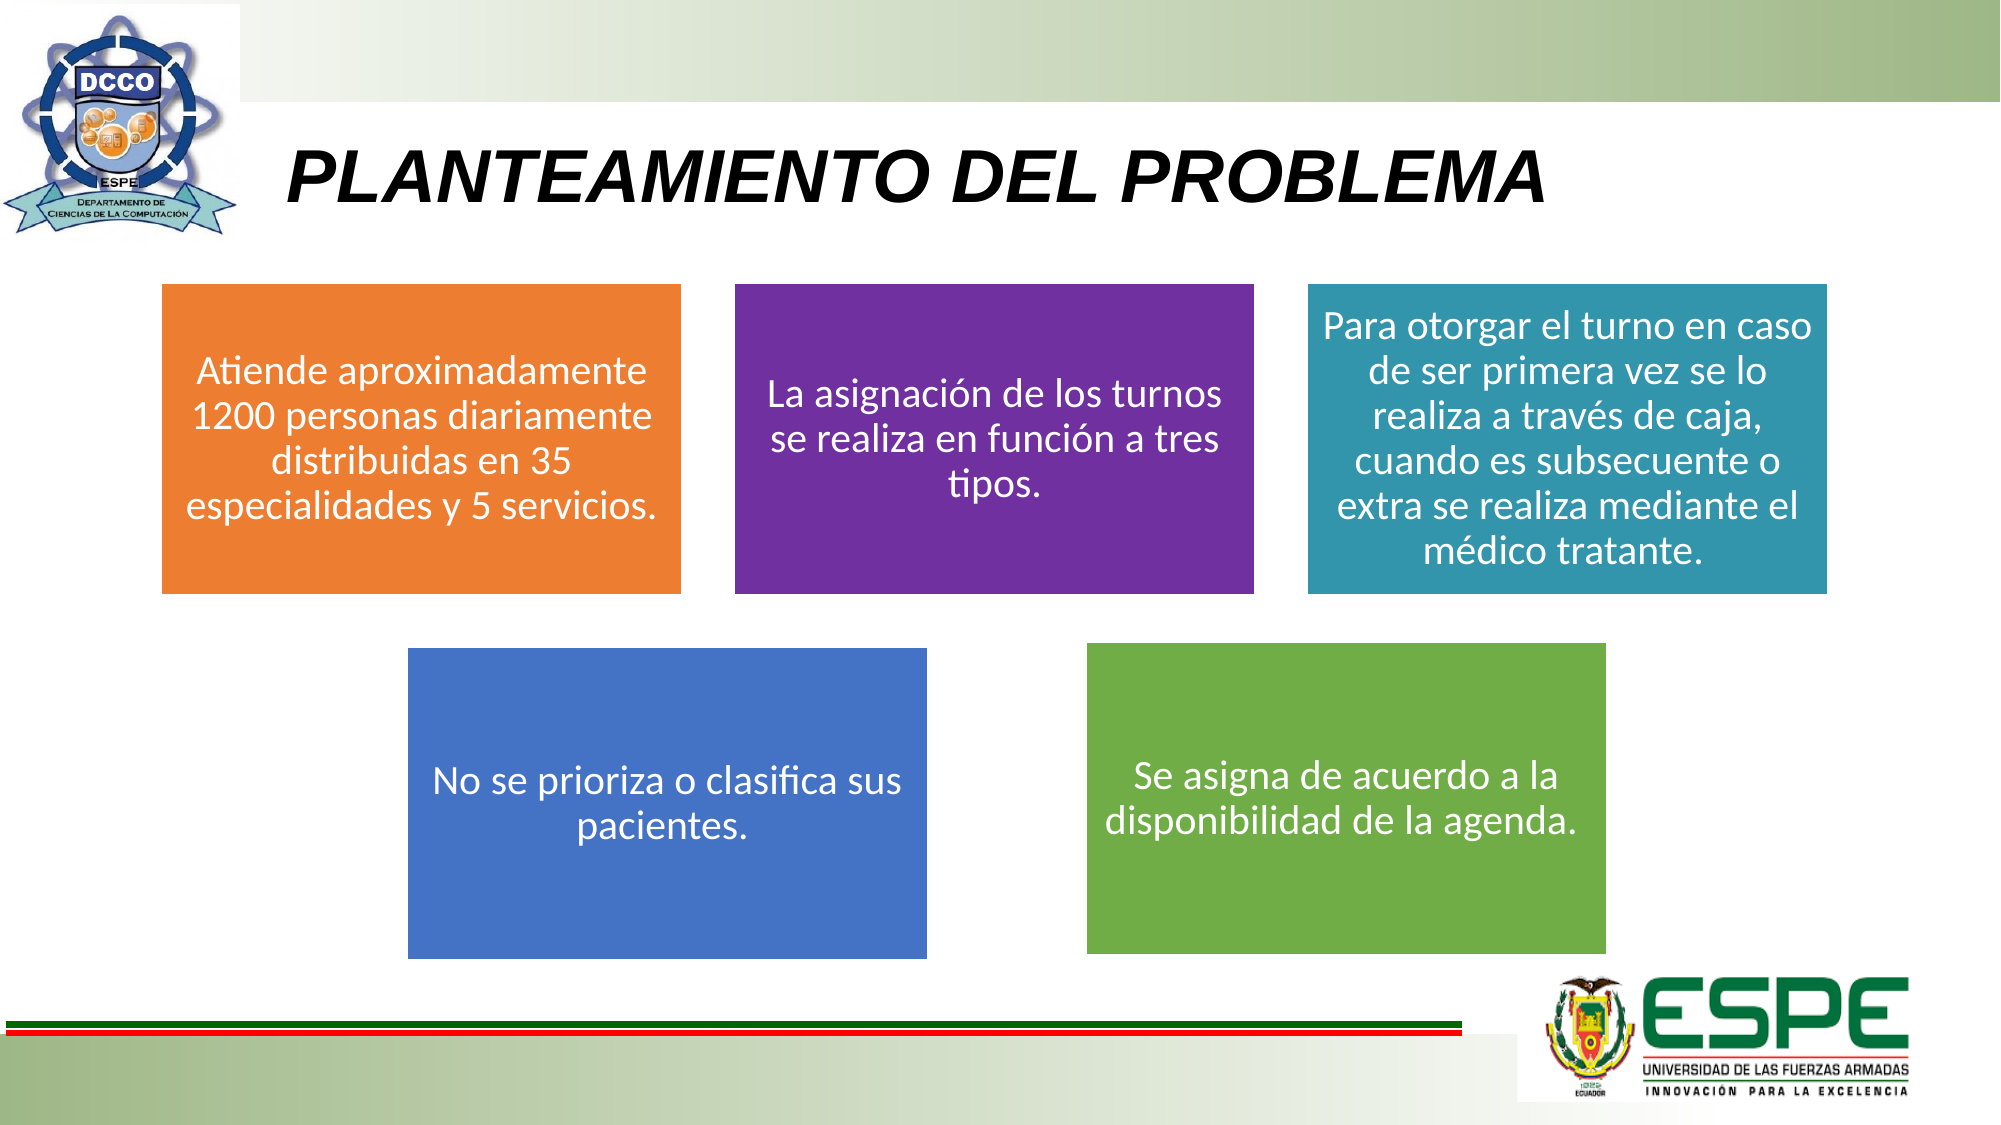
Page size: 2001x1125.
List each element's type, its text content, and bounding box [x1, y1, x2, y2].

picture [0, 3, 240, 244]
title PLANTEAMIENTO DEL PROBLEMA [271, 120, 1900, 233]
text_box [161, 162, 1829, 1080]
picture [1517, 972, 1932, 1102]
